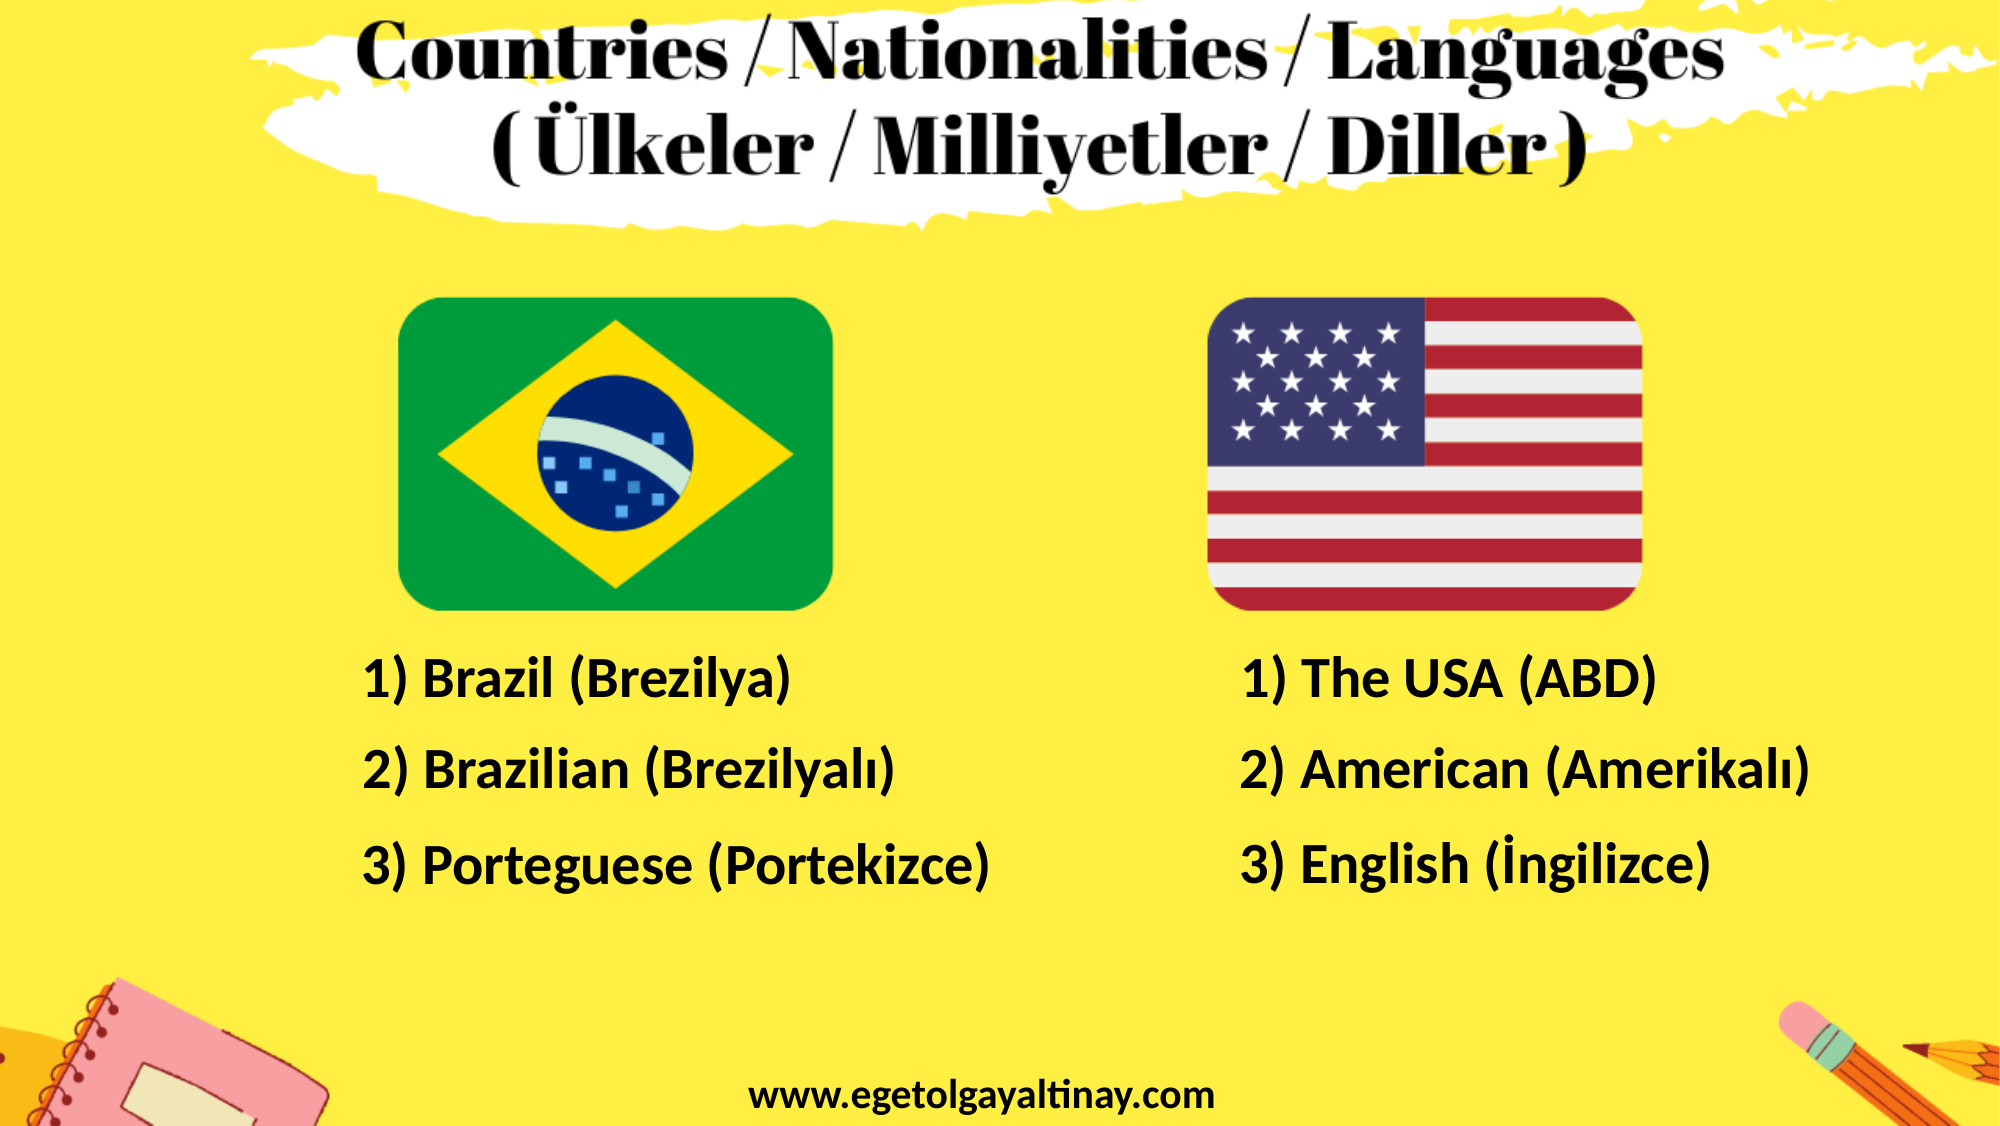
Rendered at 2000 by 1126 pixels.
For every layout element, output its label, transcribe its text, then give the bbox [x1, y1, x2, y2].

text_box 2) American (Amerikalı) [1224, 722, 1935, 808]
text_box 1) The USA (ABD) [1225, 631, 1894, 717]
picture [0, 0, 2000, 1126]
text_box www.egetolgayaltinay.com [669, 1059, 1296, 1125]
text_box 3) English (İngilizce) [1224, 818, 1914, 904]
text_box 1) Brazil (Brezilya) [346, 631, 972, 717]
text_box 3) Porteguese (Portekizce) [346, 818, 1036, 904]
text_box 2) Brazilian (Brezilyalı) [347, 722, 993, 808]
